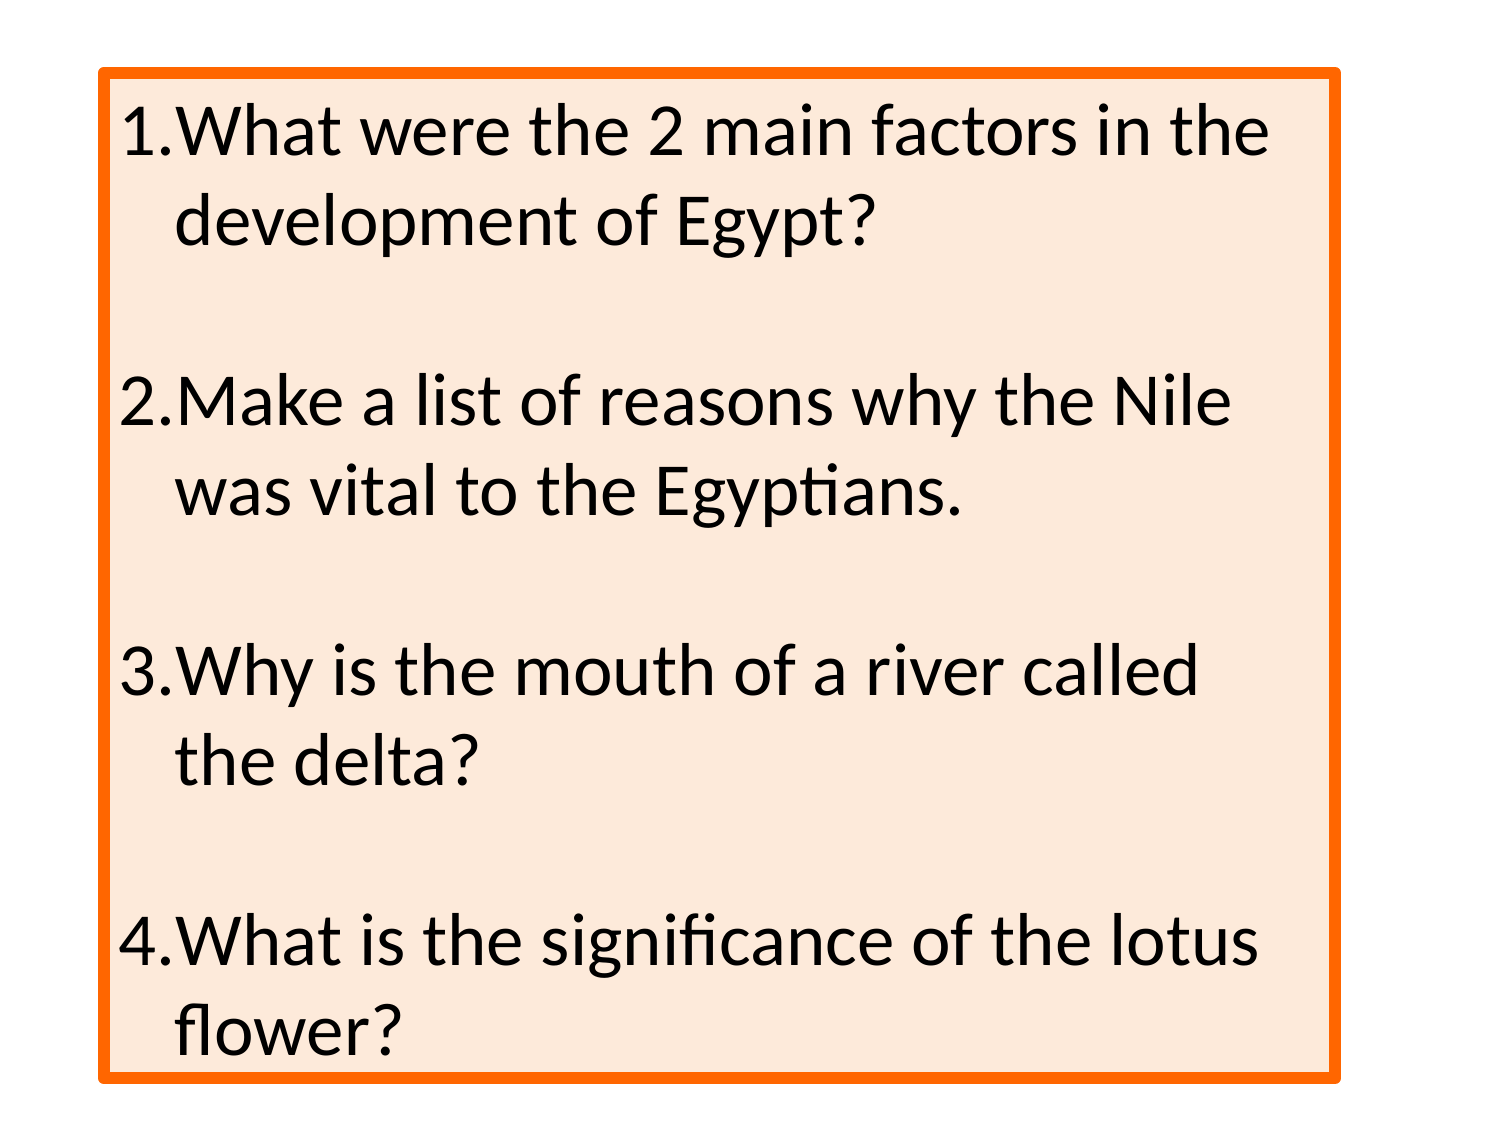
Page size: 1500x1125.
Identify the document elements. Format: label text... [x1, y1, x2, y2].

text_box What were the 2 main factors in the development of Egypt? Make a list of reasons why the Nile was vital to the Egyptians. Why is the mouth of a river called the delta? What is the significance of the lotus flower? [103, 73, 1336, 1078]
